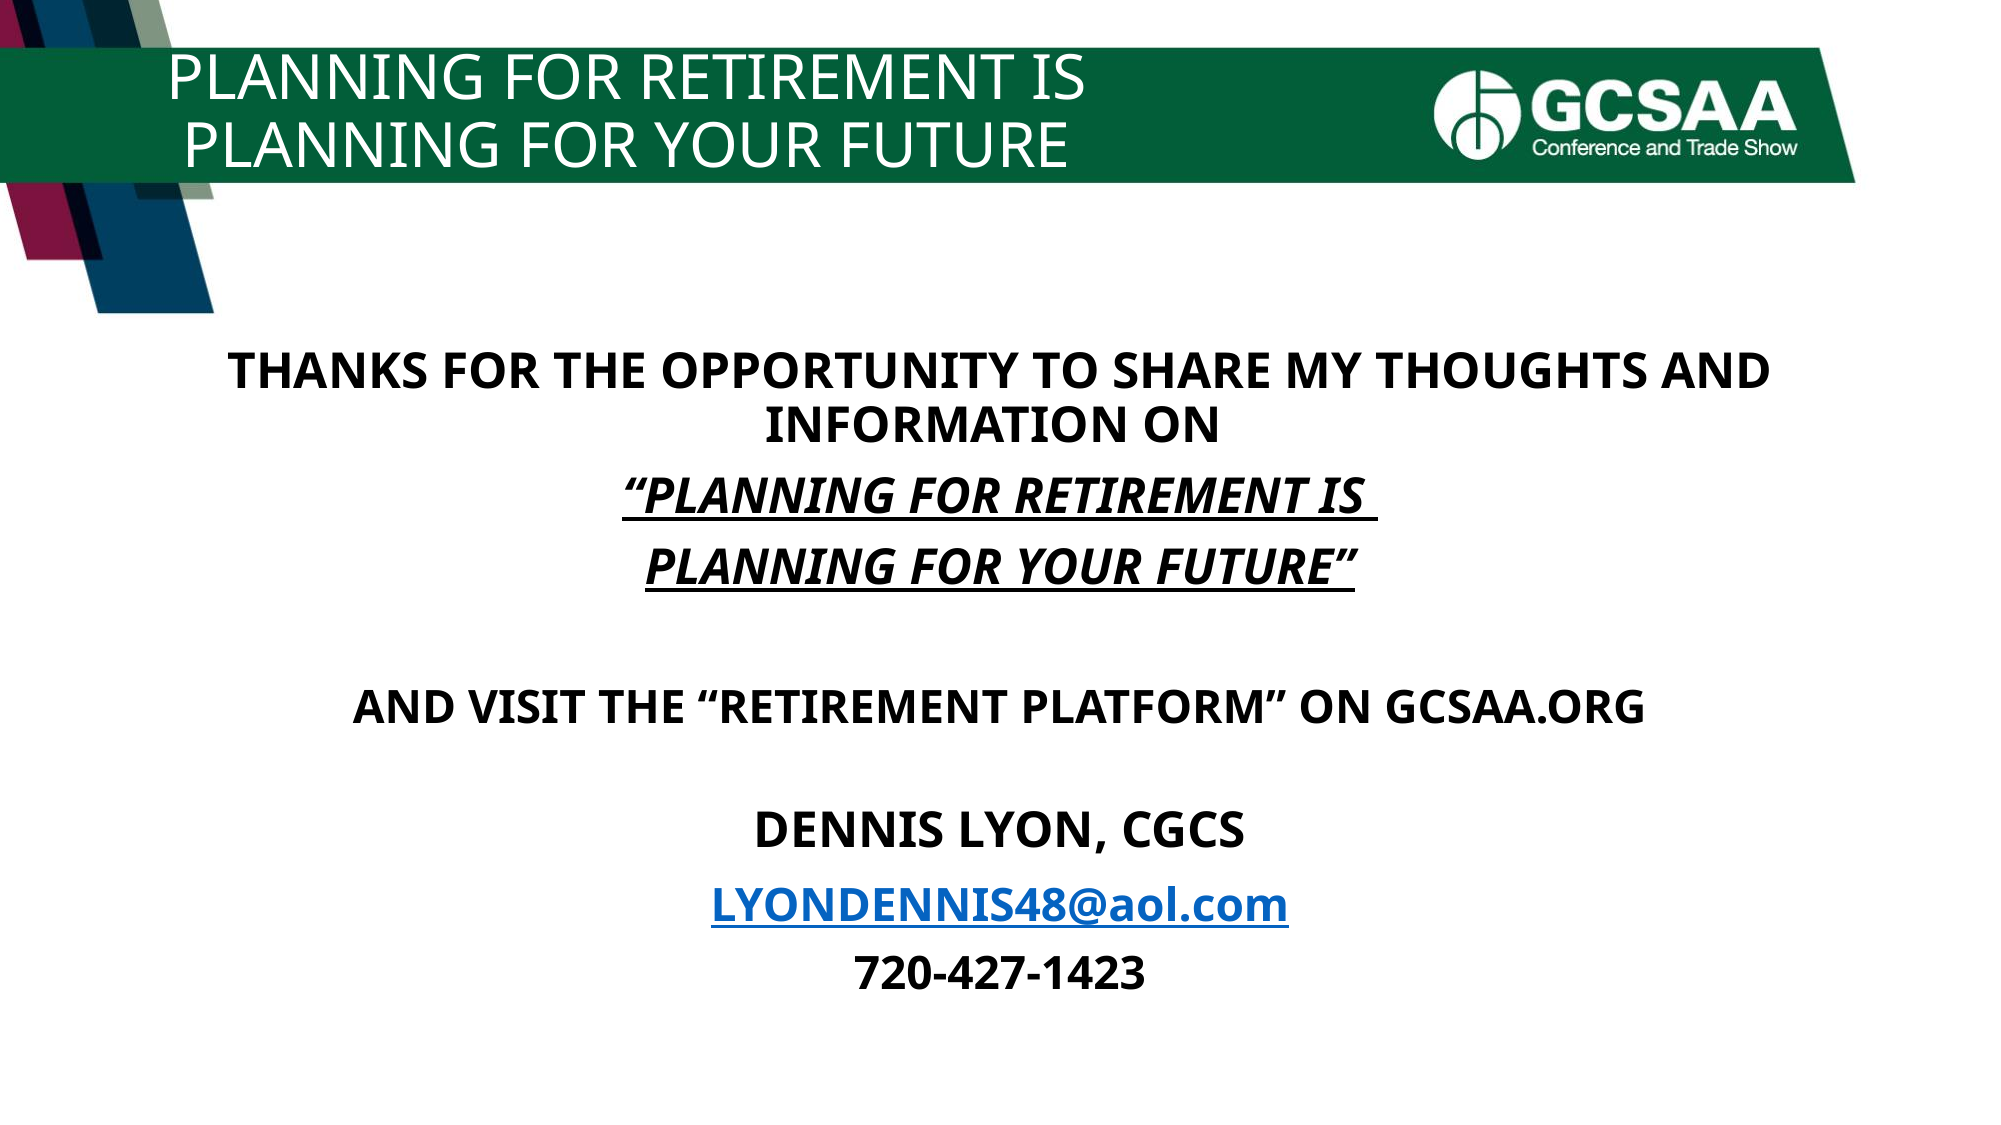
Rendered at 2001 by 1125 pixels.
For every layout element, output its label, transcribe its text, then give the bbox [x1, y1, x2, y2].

title PLANNING FOR RETIREMENT IS PLANNING FOR YOUR FUTURE [30, 52, 1225, 175]
picture [0, 0, 1903, 323]
list THANKS FOR THE OPPORTUNITY TO SHARE MY THOUGHTS AND INFORMATION ON “PLANNING FOR RETIREMENT IS PLANNING FOR YOUR FUTURE” AND VISIT THE “RETIREMENT PLATFORM” ON GCSAA.ORG DENNIS LYON, CGCS LYONDENNIS48@aol.com 720-427-1423 [137, 338, 1863, 1014]
